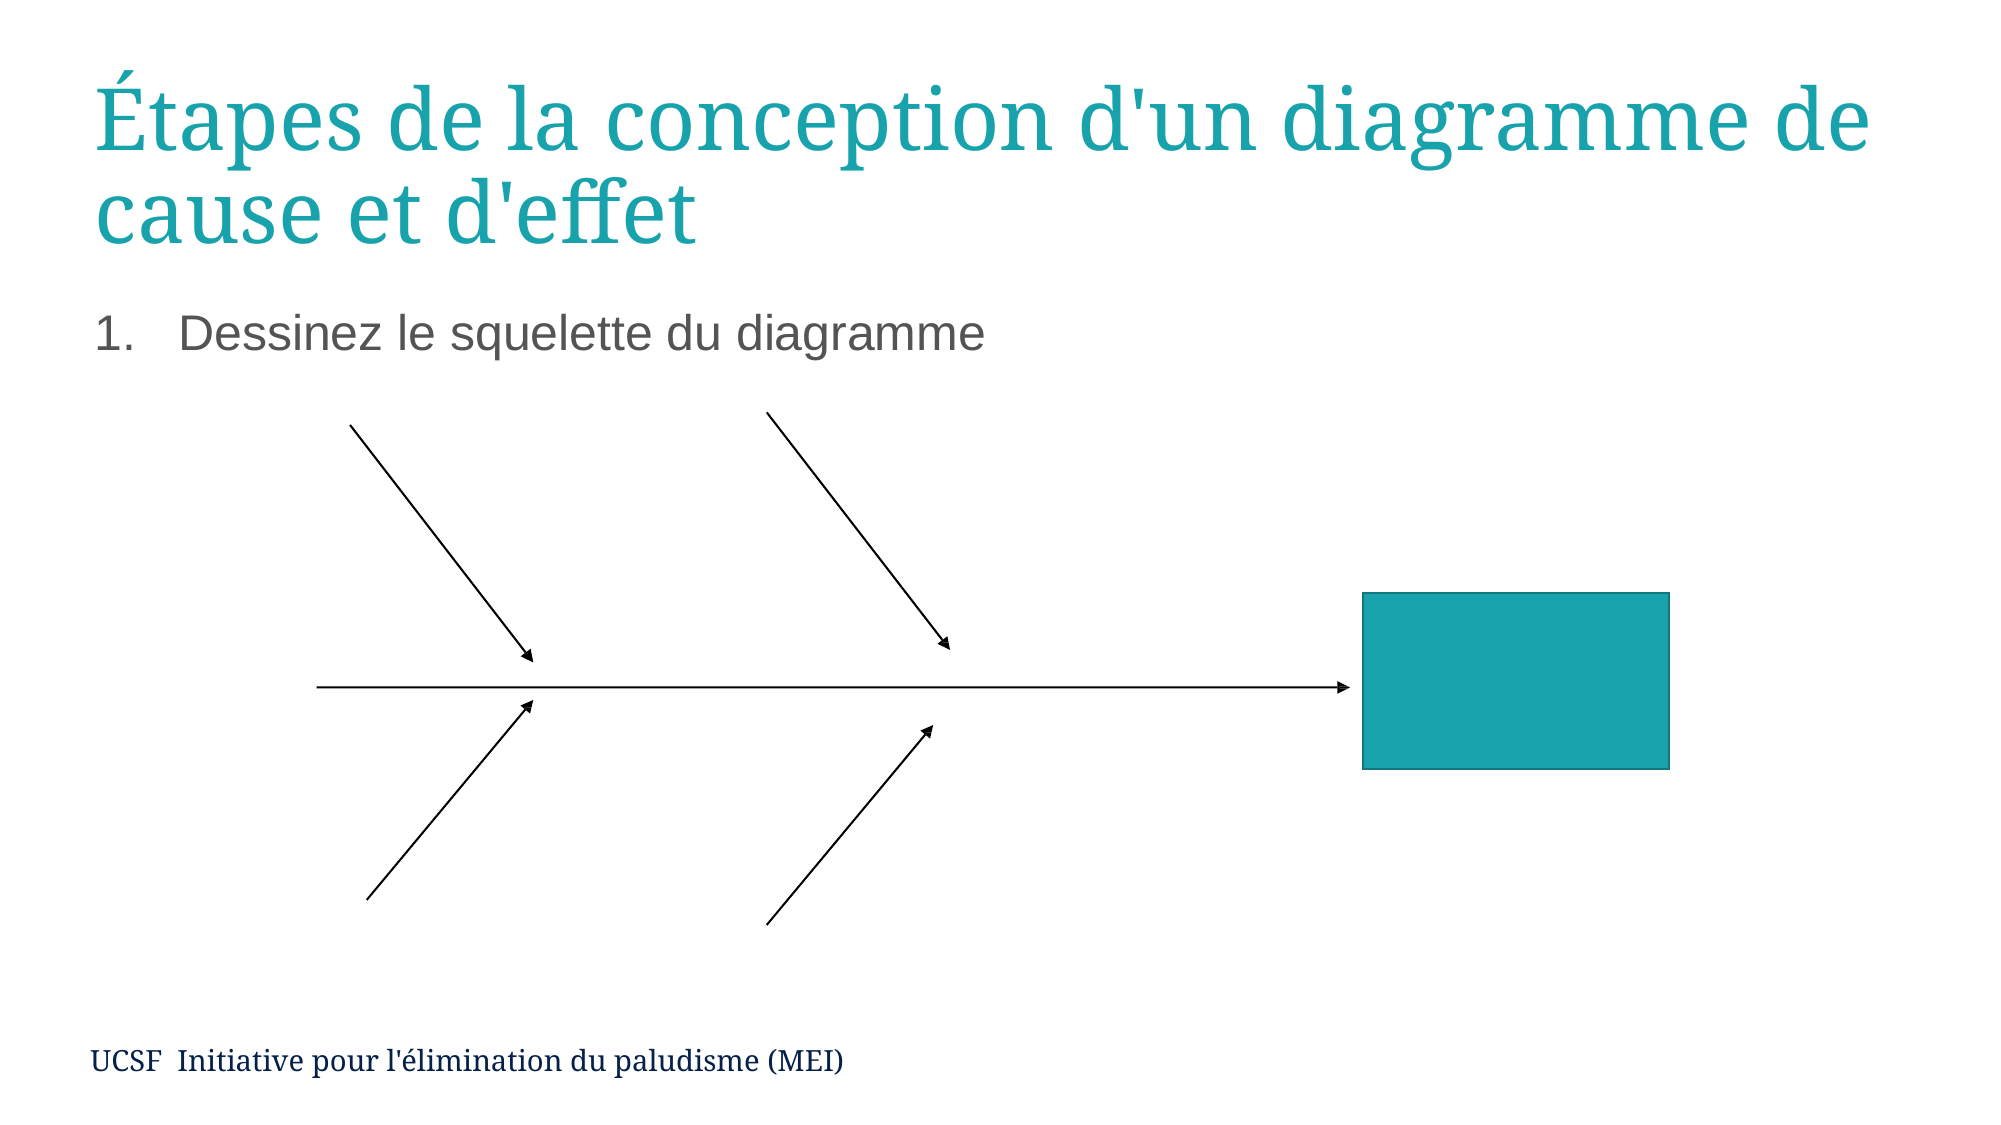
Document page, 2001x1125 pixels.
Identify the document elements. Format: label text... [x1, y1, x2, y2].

text_box [316, 681, 1350, 694]
title Étapes de la conception d'un diagramme de cause et d'effet [79, 59, 1948, 278]
list 1. Dessinez le squelette du diagramme [79, 299, 1948, 1014]
text_box [765, 411, 951, 650]
text_box [1362, 592, 1670, 770]
text_box [349, 424, 534, 663]
text_box [365, 699, 534, 901]
text_box [765, 725, 934, 926]
